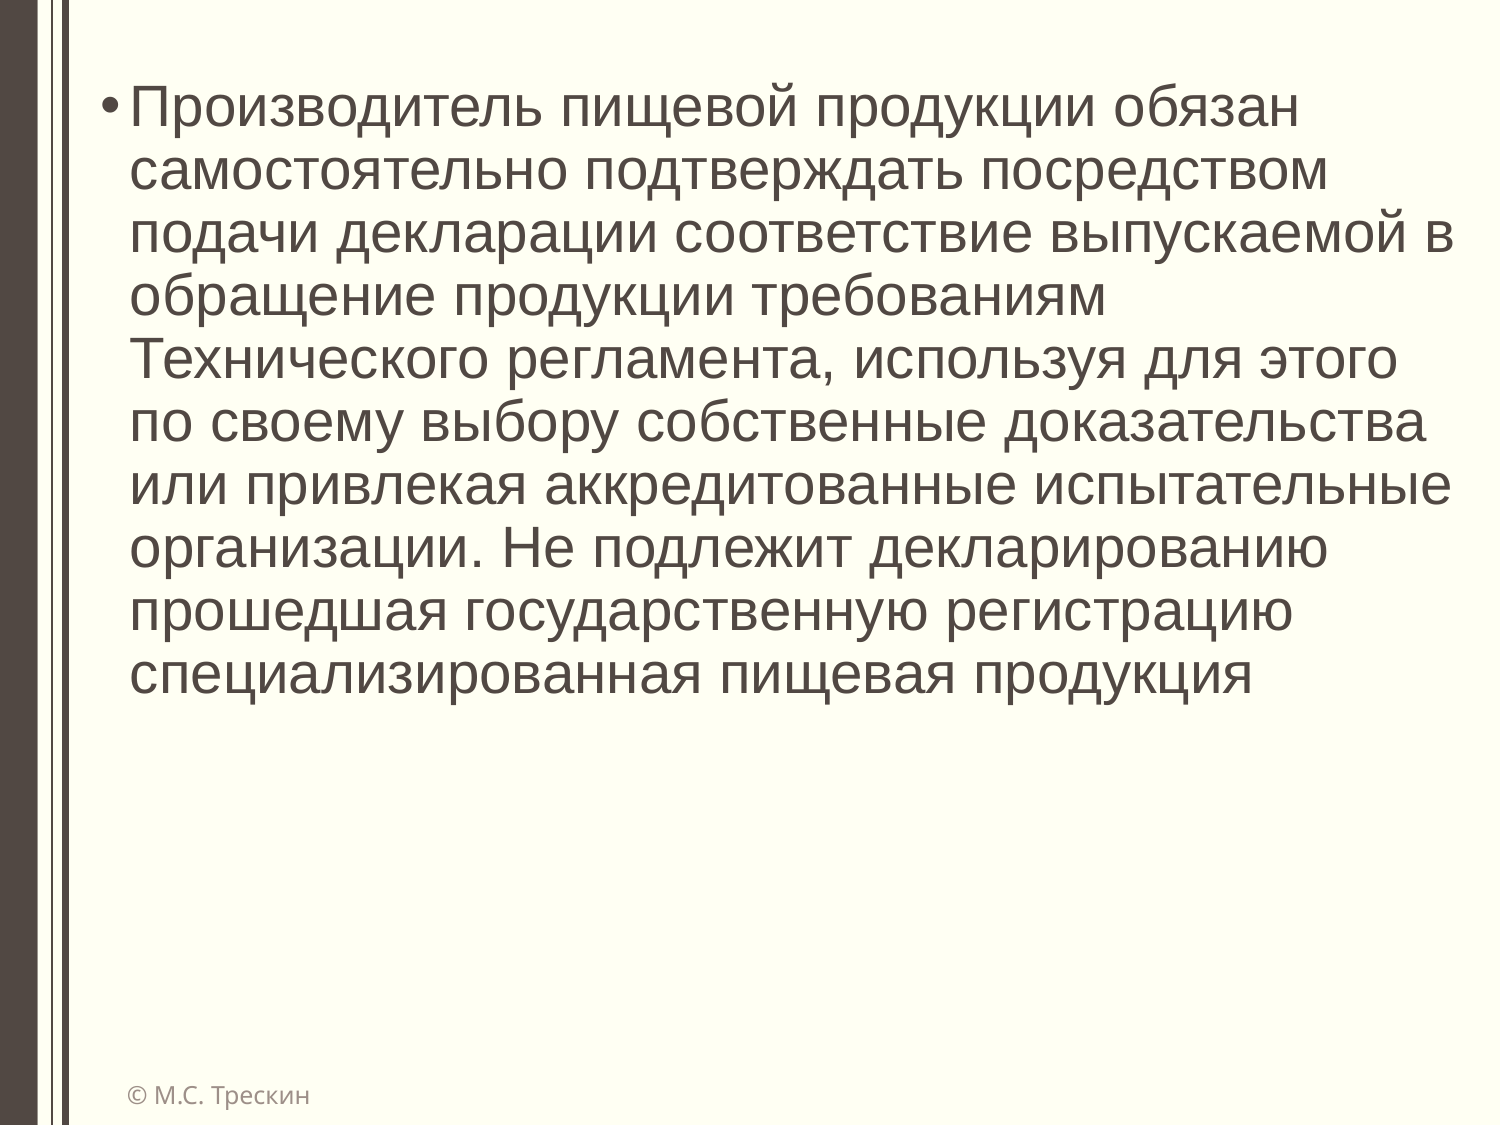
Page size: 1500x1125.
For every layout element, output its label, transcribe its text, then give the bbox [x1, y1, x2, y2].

footer © М.С. Трескин [126, 1066, 905, 1125]
list Производитель пищевой продукции обязан самостоятельно подтверждать посредством подачи декларации соответствие выпускаемой в обращение продукции требованиям Технического регламента, используя для этого по своему выбору собственные доказательства или привлекая аккредитованные испытательные организации. Не подлежит декларированию прошедшая государственную регистрацию специализированная пищевая продукция [100, 68, 1460, 1058]
